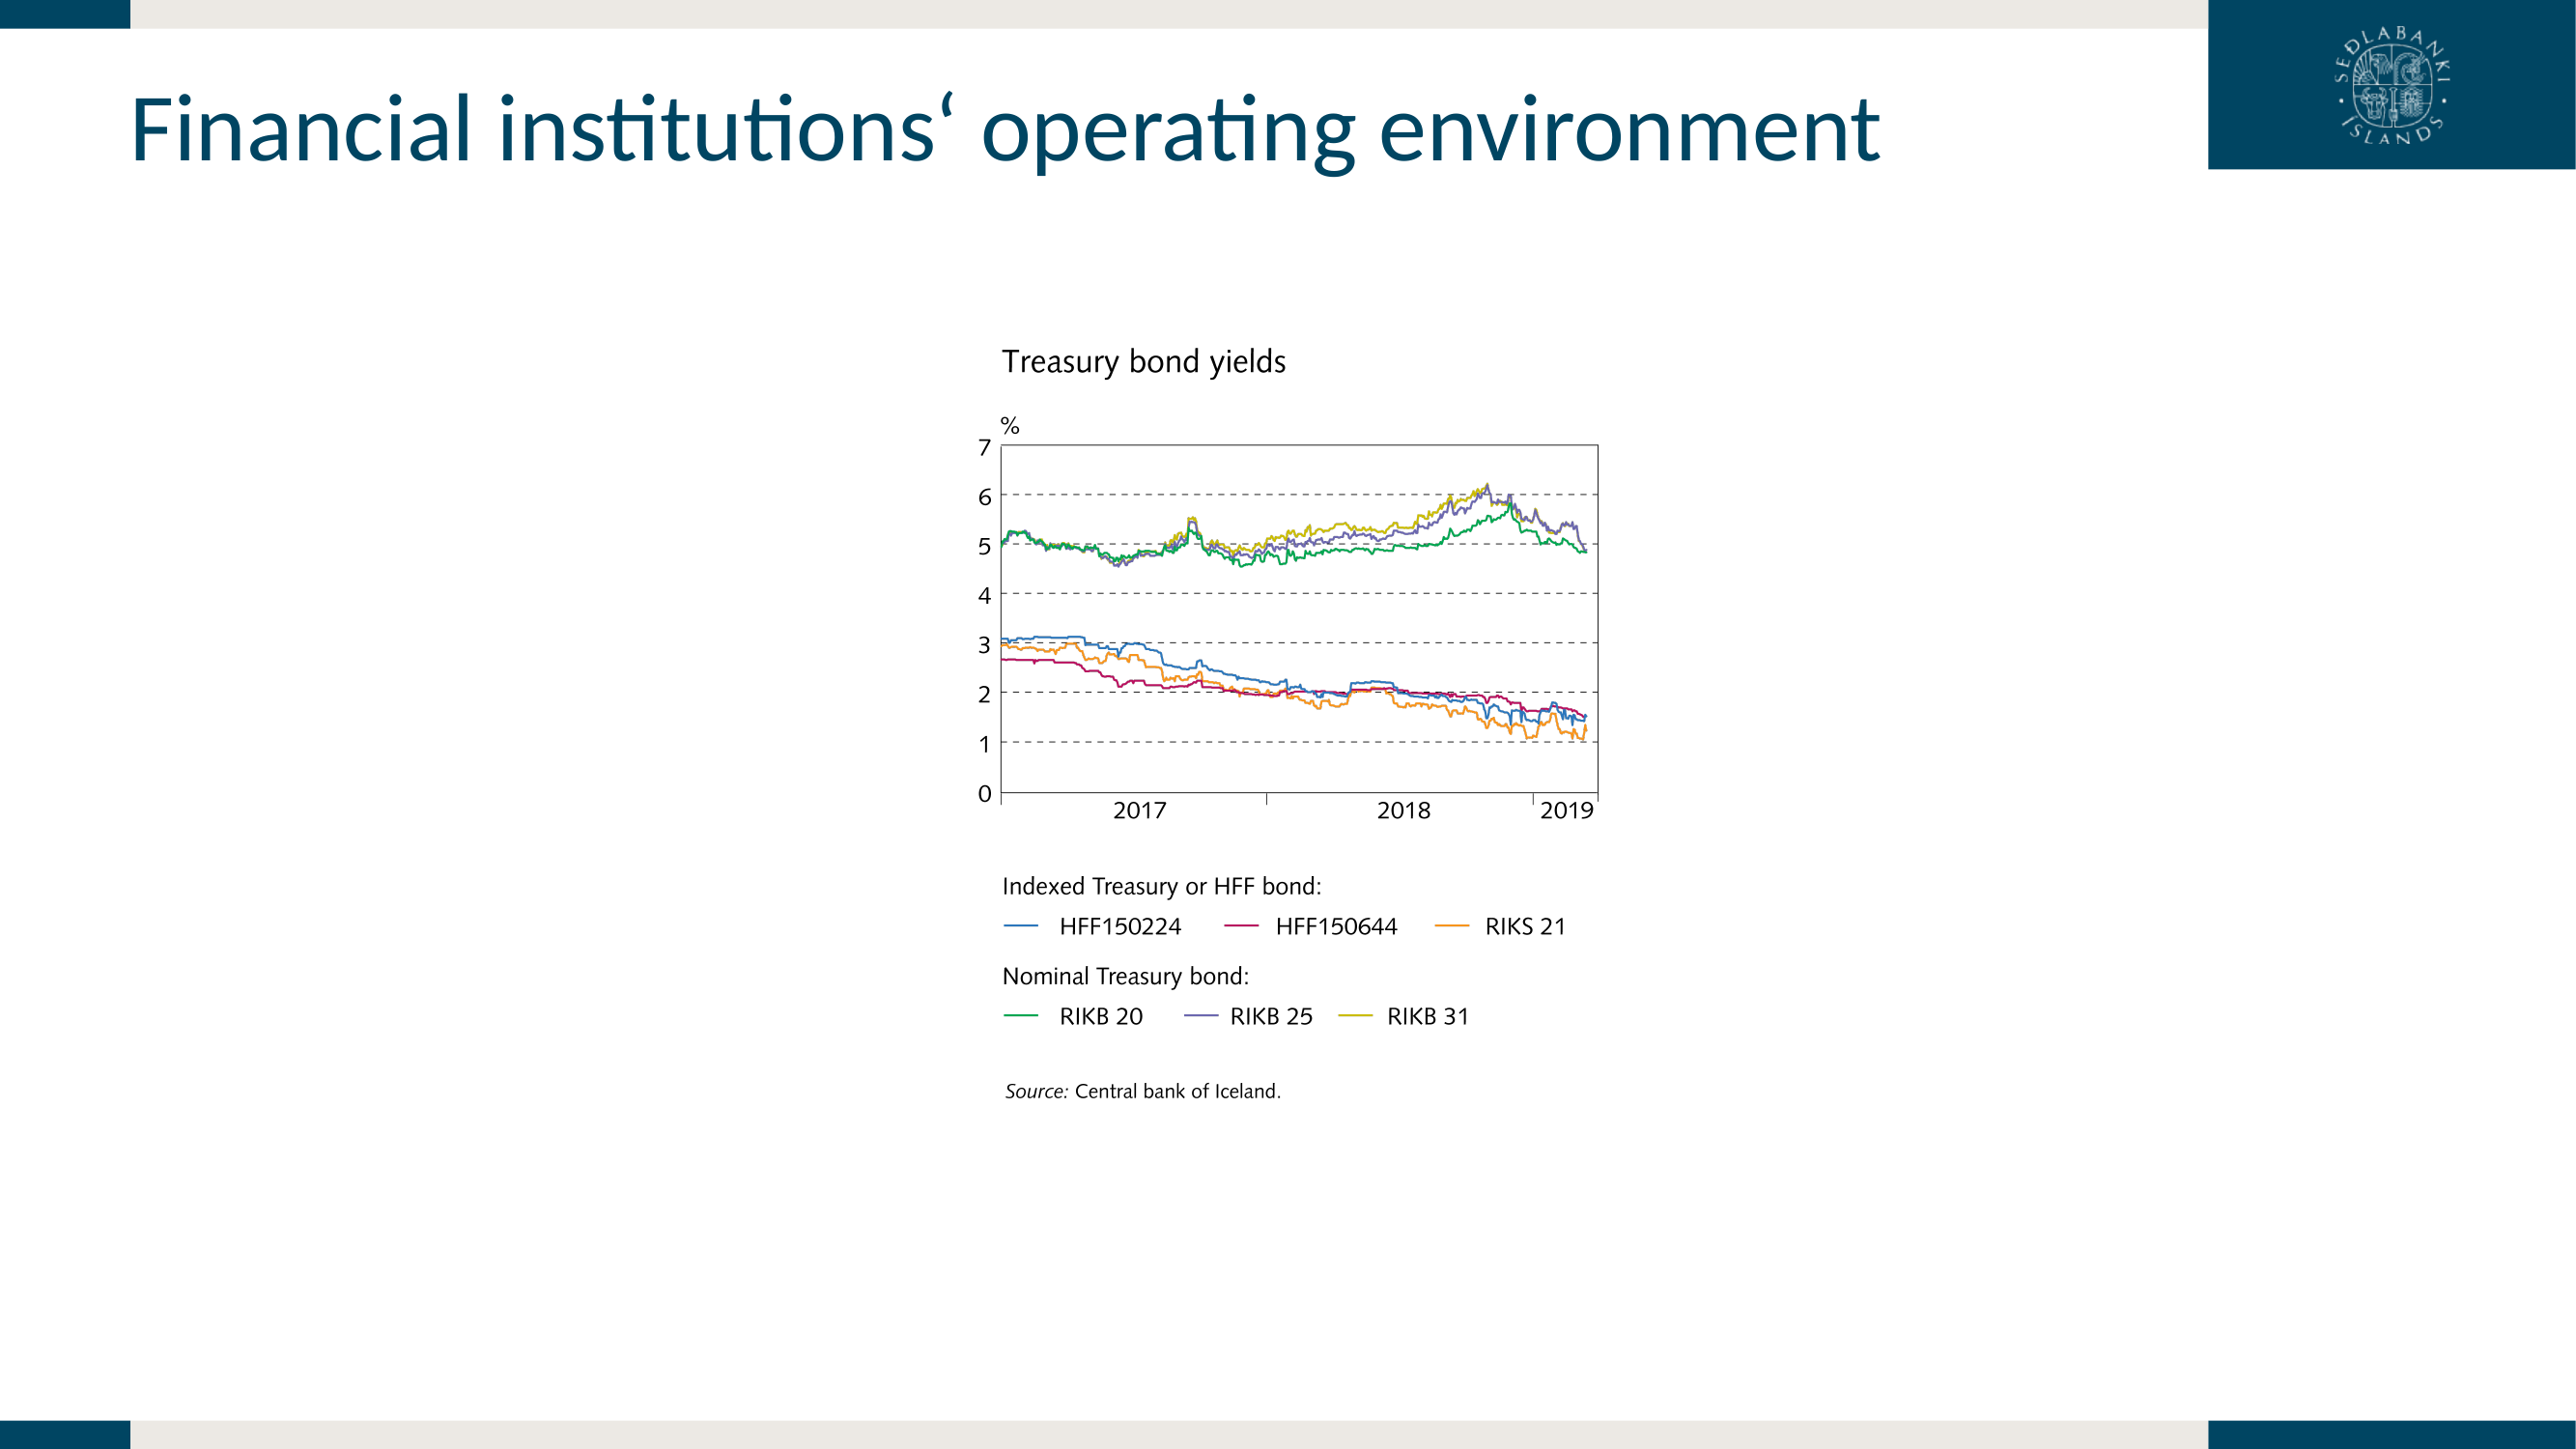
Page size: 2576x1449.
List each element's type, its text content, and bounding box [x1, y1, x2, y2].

title Financial institutions‘ operating environment [129, 86, 2178, 290]
picture [977, 345, 1599, 1104]
